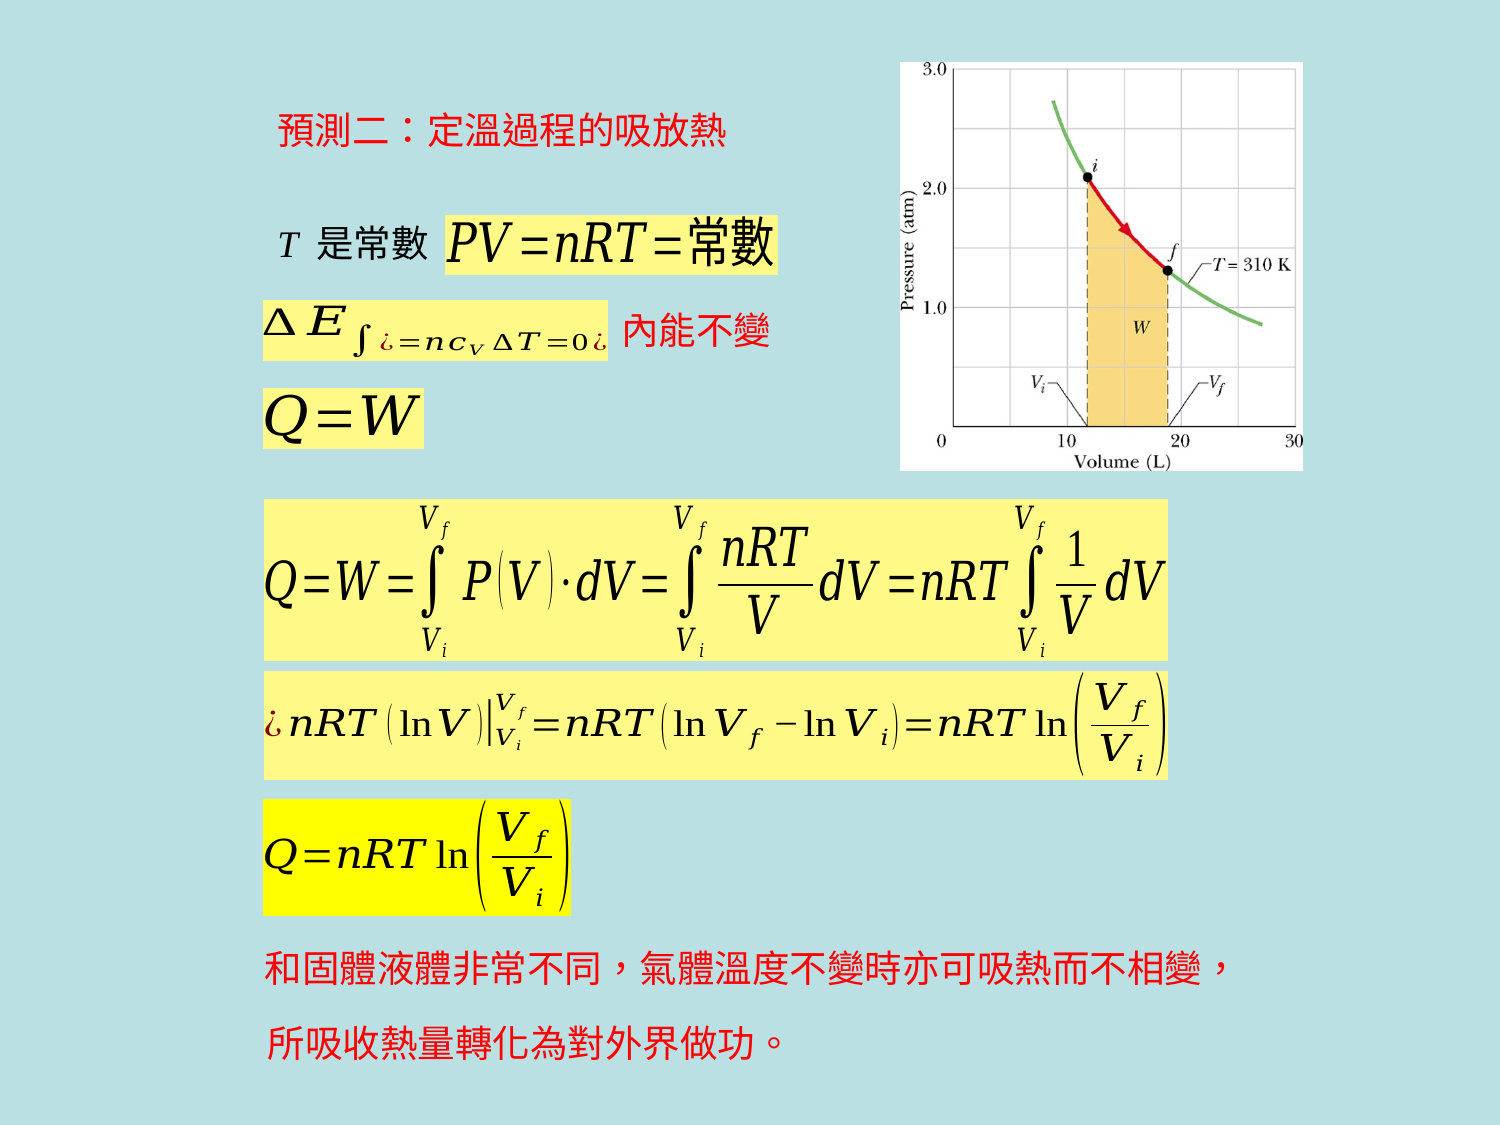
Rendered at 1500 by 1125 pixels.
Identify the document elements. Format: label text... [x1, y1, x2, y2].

picture [899, 62, 1303, 471]
text_box 內能不變 [606, 299, 869, 360]
text_box T 是常數 [262, 212, 463, 273]
text_box 和固體液體非常不同，氣體溫度不變時亦可吸熱而不相變， [249, 937, 1225, 998]
text_box 預測二：定溫過程的吸放熱 [262, 99, 775, 160]
text_box 所吸收熱量轉化為對外界做功。 [252, 1012, 808, 1073]
